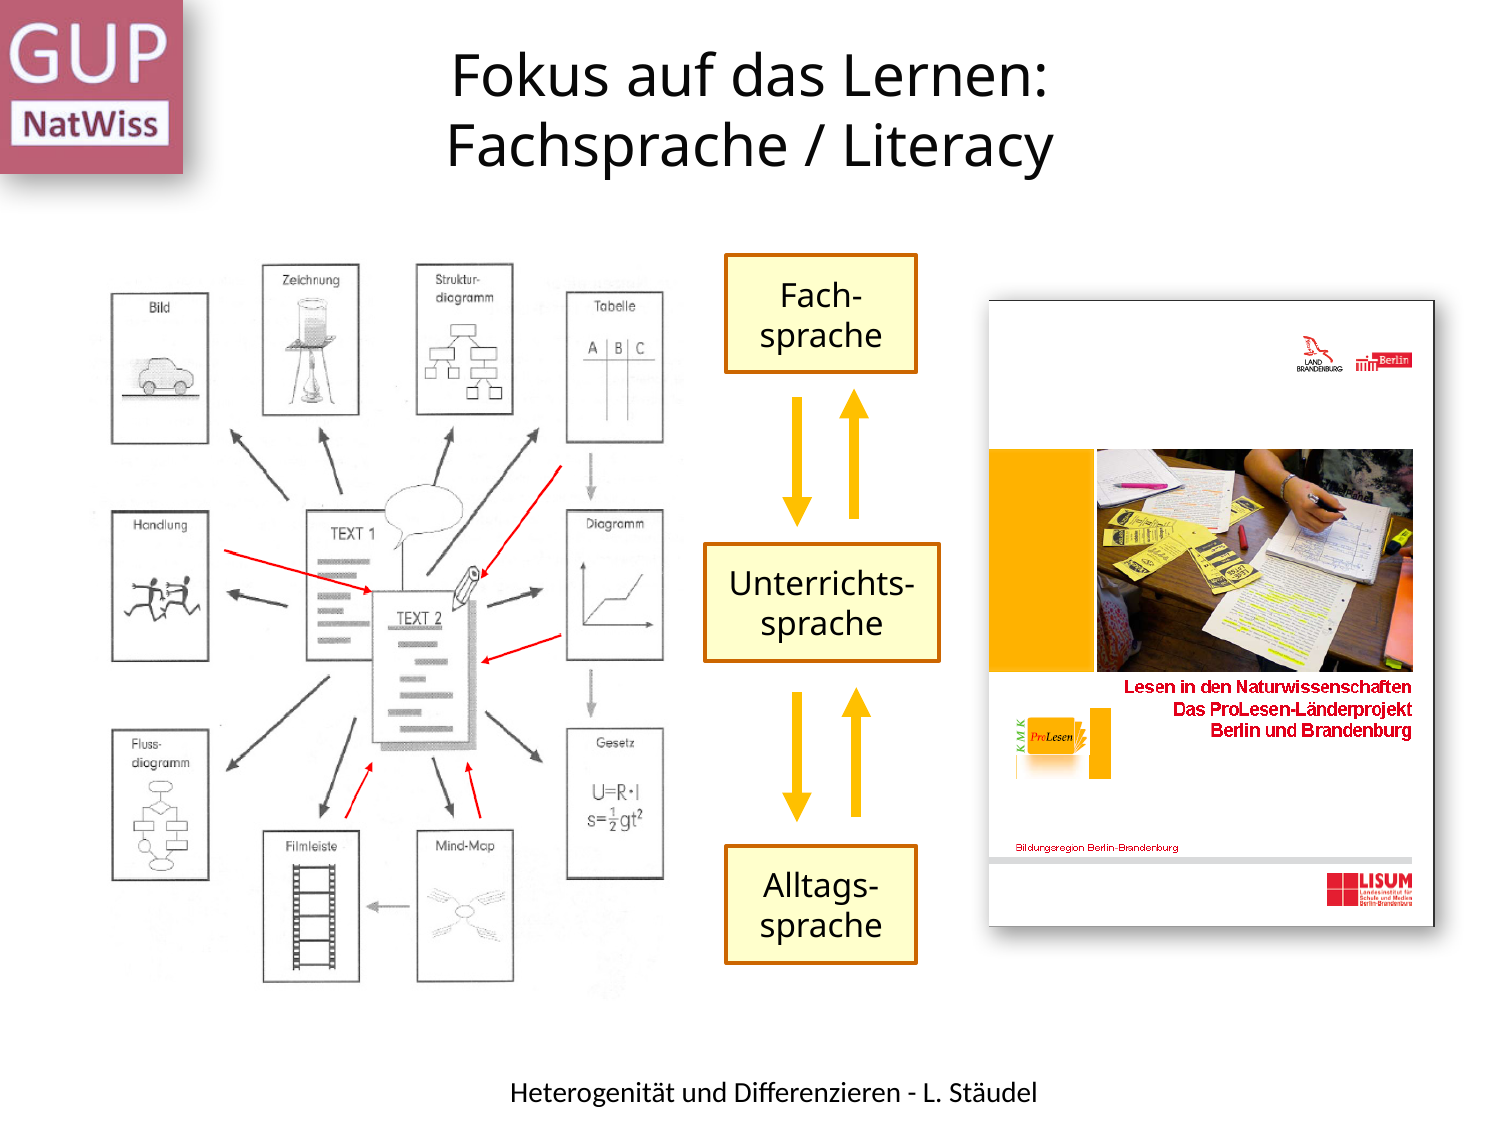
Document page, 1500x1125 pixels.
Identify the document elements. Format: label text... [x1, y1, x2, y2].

text_box Alltags-sprache [724, 844, 918, 965]
text_box Fach-sprache [724, 253, 918, 374]
picture [0, 0, 184, 175]
picture [64, 228, 706, 1002]
picture [989, 299, 1435, 928]
title Fokus auf das Lernen: Fachsprache / Literacy [215, 54, 1388, 162]
text_box Unterrichts-sprache [710, 542, 941, 663]
footer Heterogenität und Differenzieren - L. Stäudel [336, 1066, 1213, 1125]
